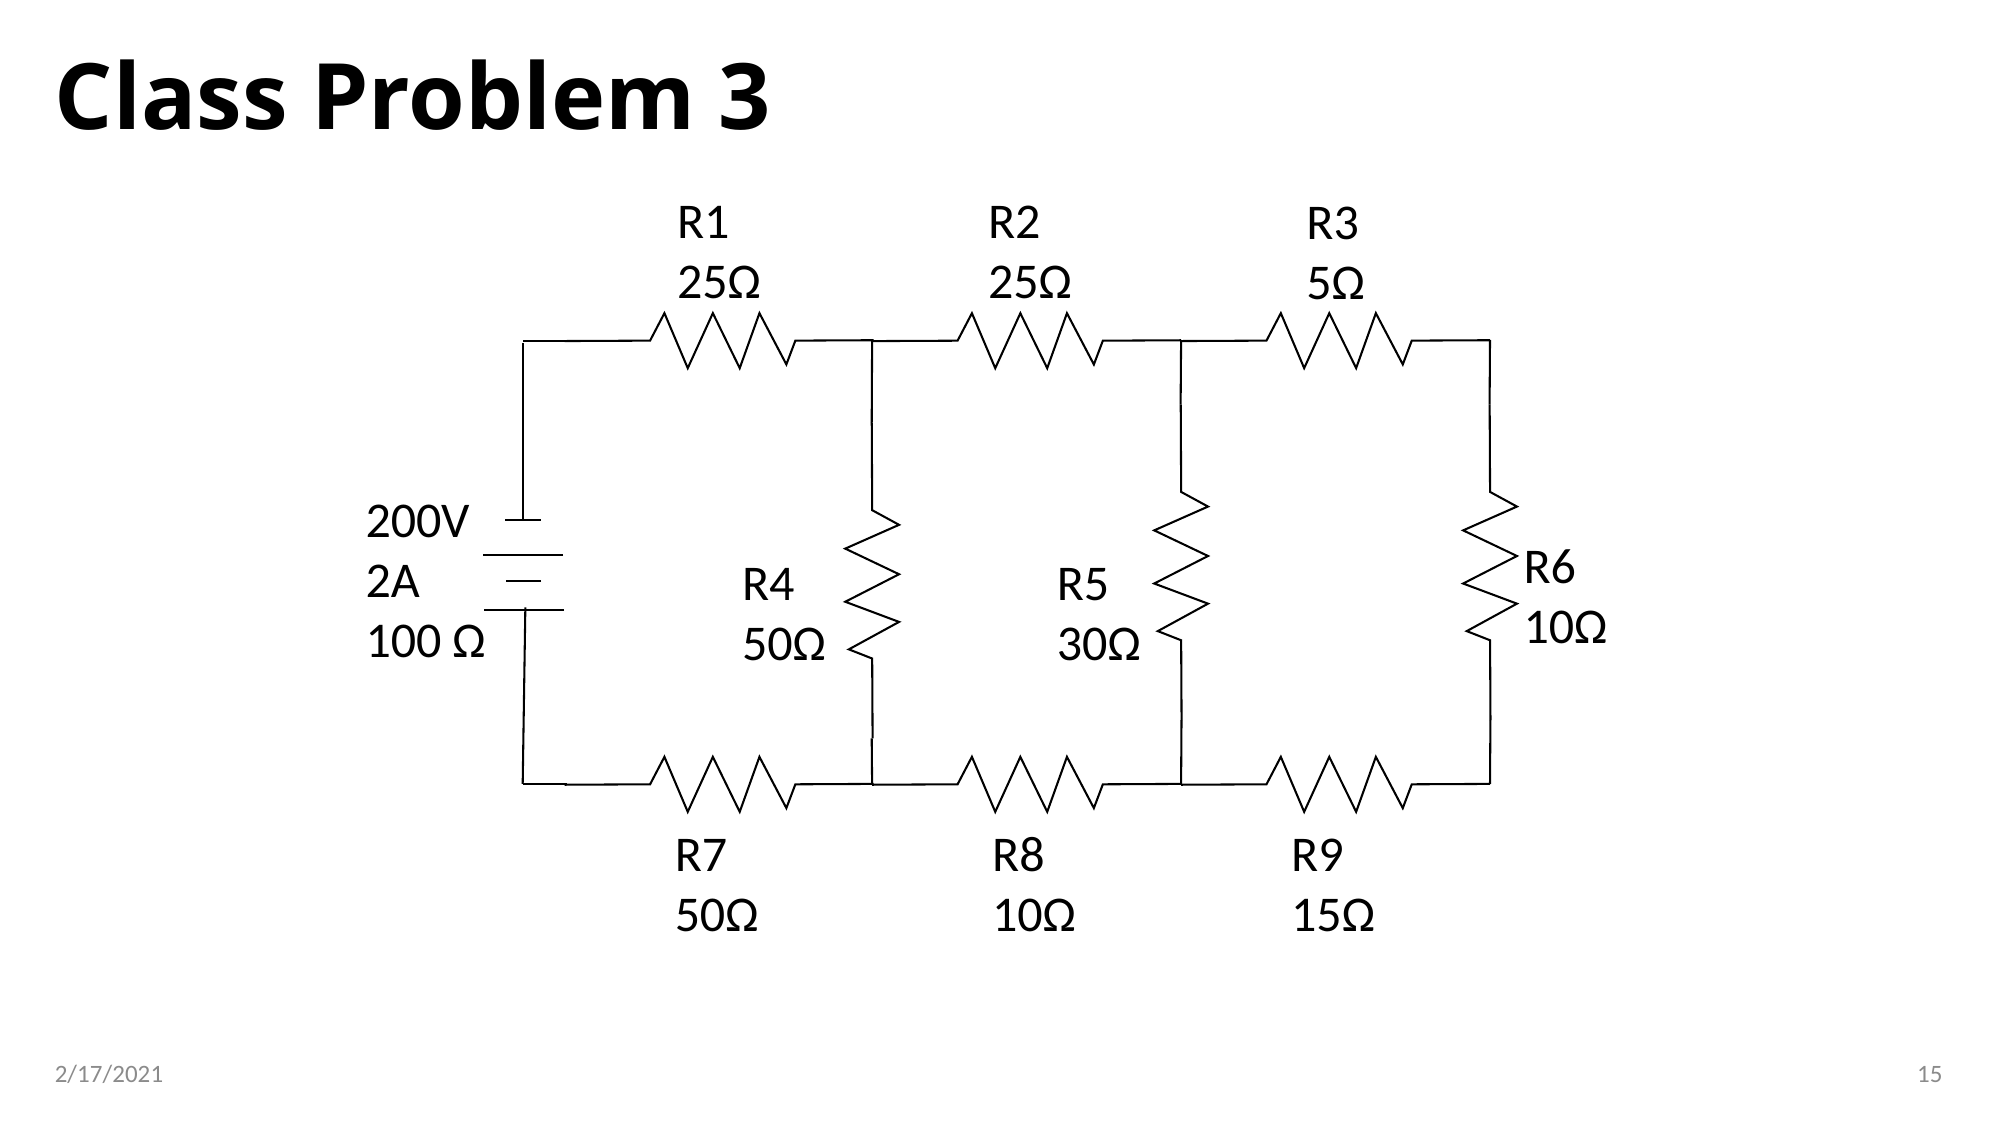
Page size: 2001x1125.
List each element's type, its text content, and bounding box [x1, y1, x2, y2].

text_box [349, 181, 1624, 951]
slide_number 15 [1412, 1042, 1958, 1103]
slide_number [39, 1042, 588, 1103]
title Class Problem 3 [39, 39, 883, 160]
